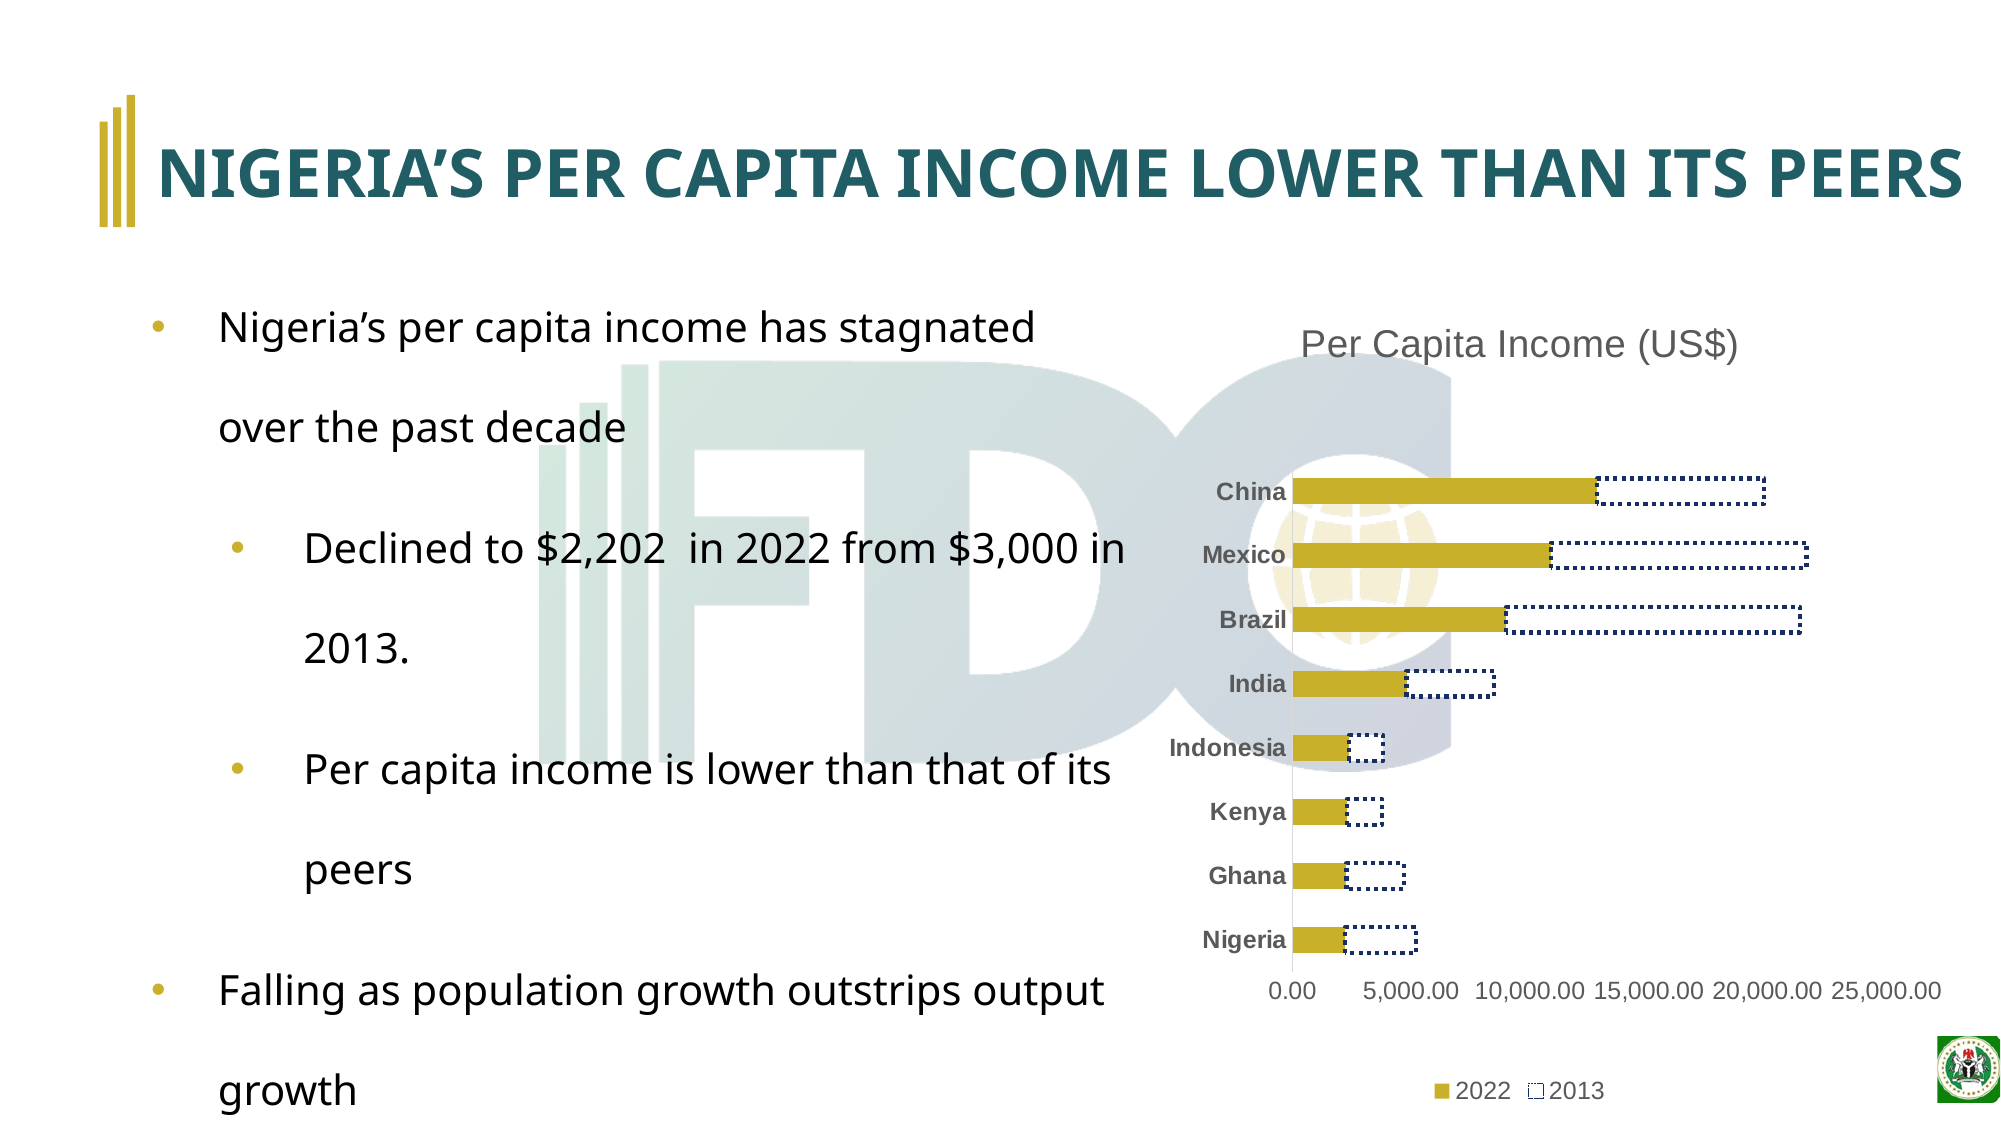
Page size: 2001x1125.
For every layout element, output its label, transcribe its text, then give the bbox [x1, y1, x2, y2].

title NIGERIA’S PER CAPITA INCOME LOWER THAN ITS PEERS [141, 132, 2000, 248]
text_box [53, 203, 893, 1111]
text_box Nigeria’s per capita income has stagnated over the past decade Declined to $2,202 in 2022 from $3,000 in 2013. Per capita income is lower than that of its peers Falling as population growth outstrips output growth [128, 243, 1143, 1125]
picture [1970, 1036, 2001, 1103]
chart [1070, 284, 1970, 1111]
